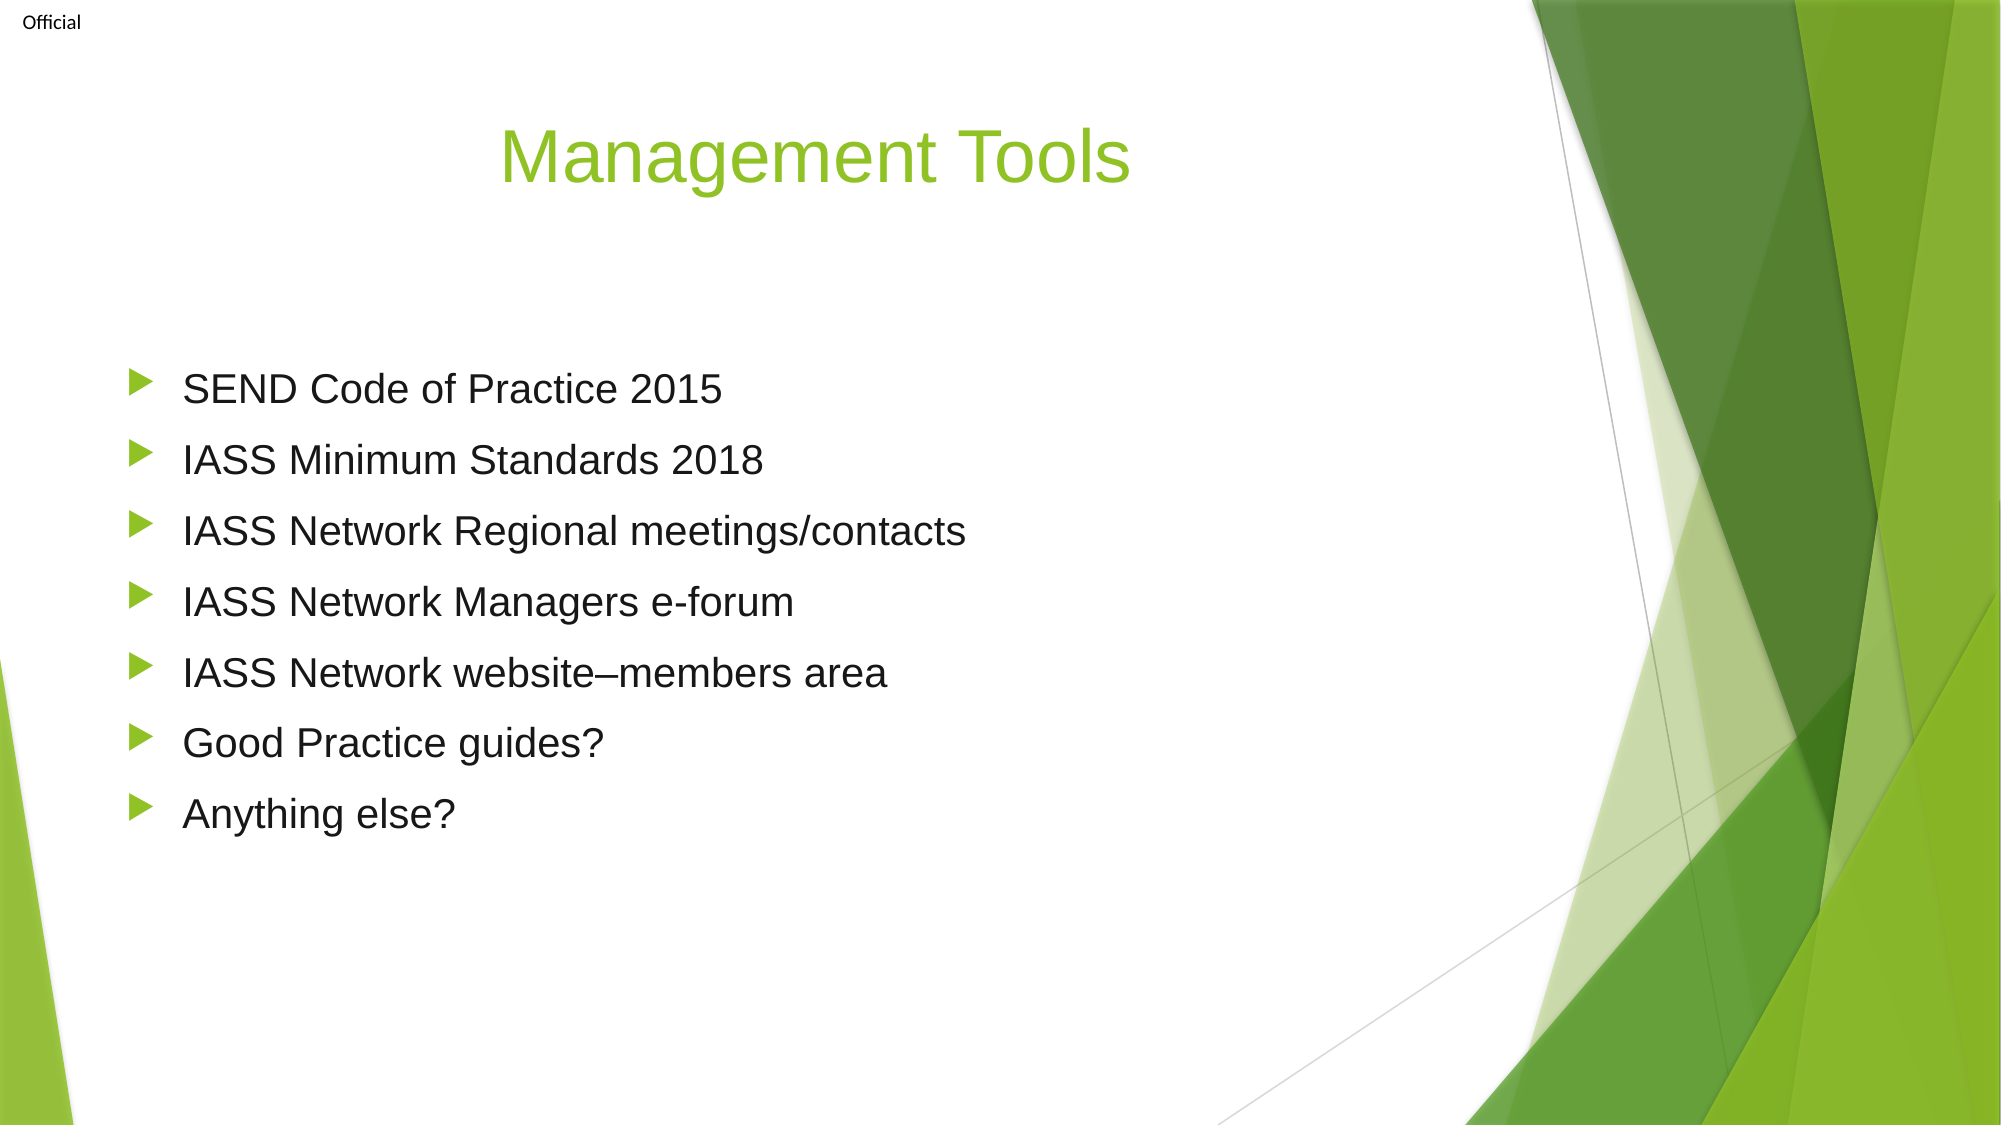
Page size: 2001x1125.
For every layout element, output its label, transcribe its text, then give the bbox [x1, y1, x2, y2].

title Management Tools [111, 99, 1522, 317]
list SEND Code of Practice 2015 IASS Minimum Standards 2018 IASS Network Regional meetings/contacts IASS Network Managers e-forum IASS Network website–members area Good Practice guides? Anything else? [111, 354, 1522, 992]
